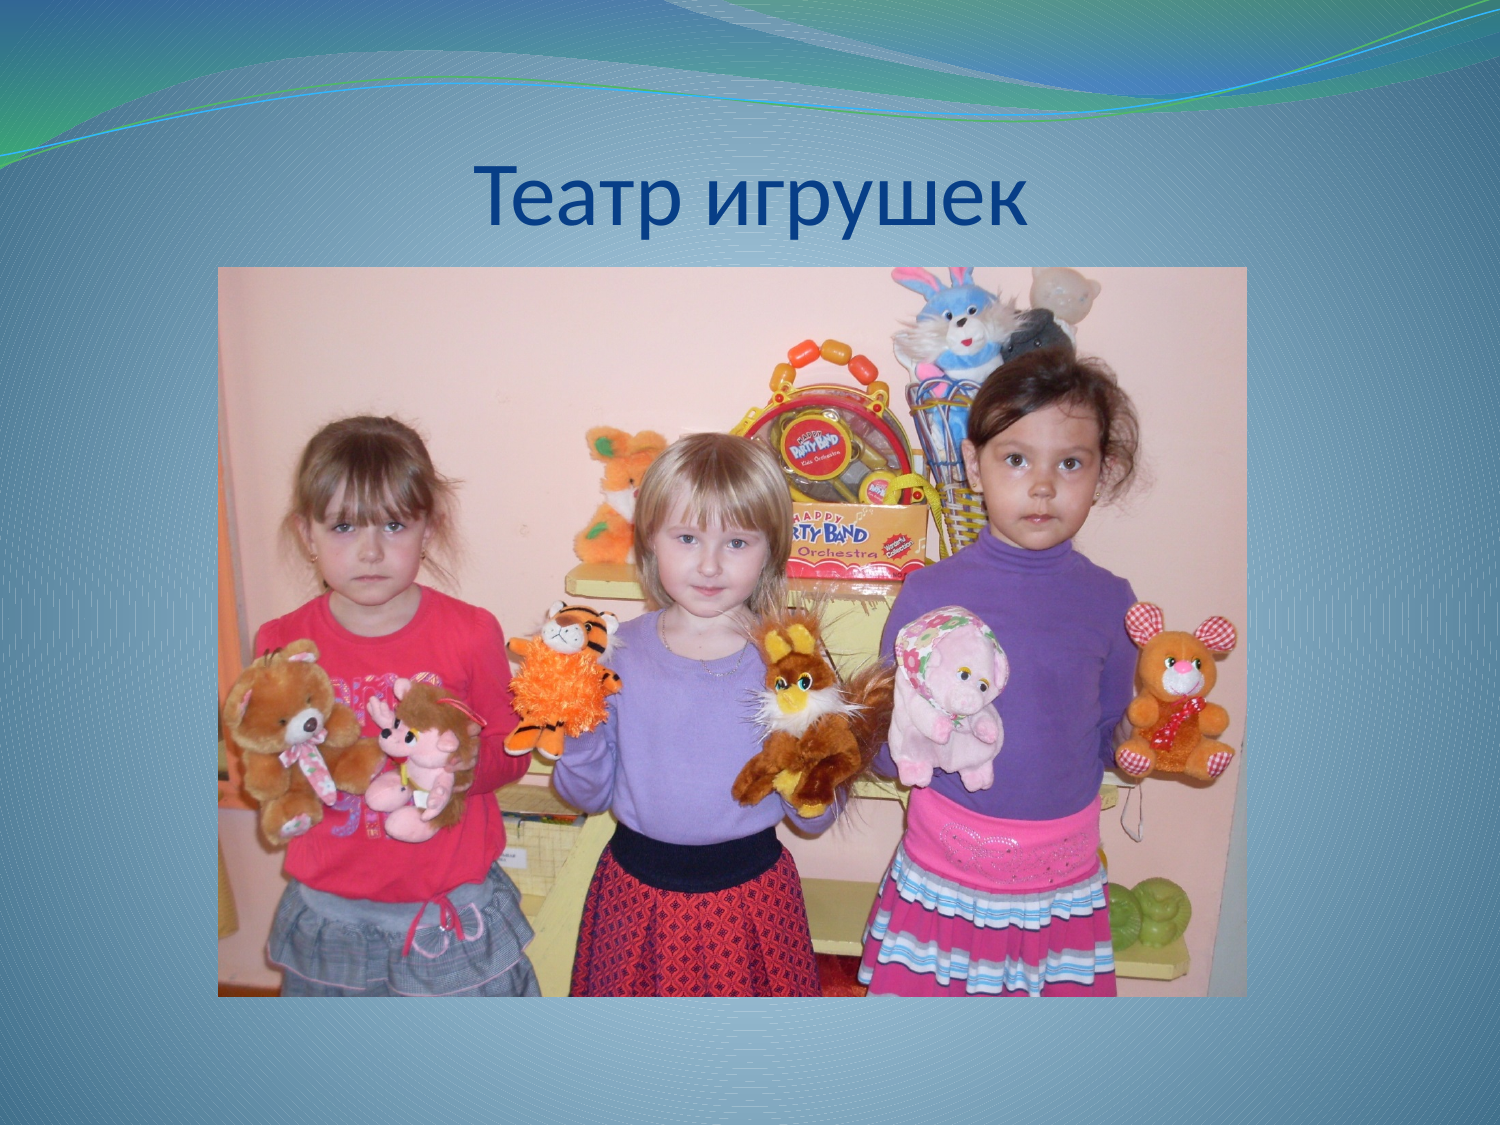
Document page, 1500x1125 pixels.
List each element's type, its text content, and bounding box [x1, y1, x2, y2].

title Театр игрушек [76, 125, 1427, 244]
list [218, 266, 1247, 997]
